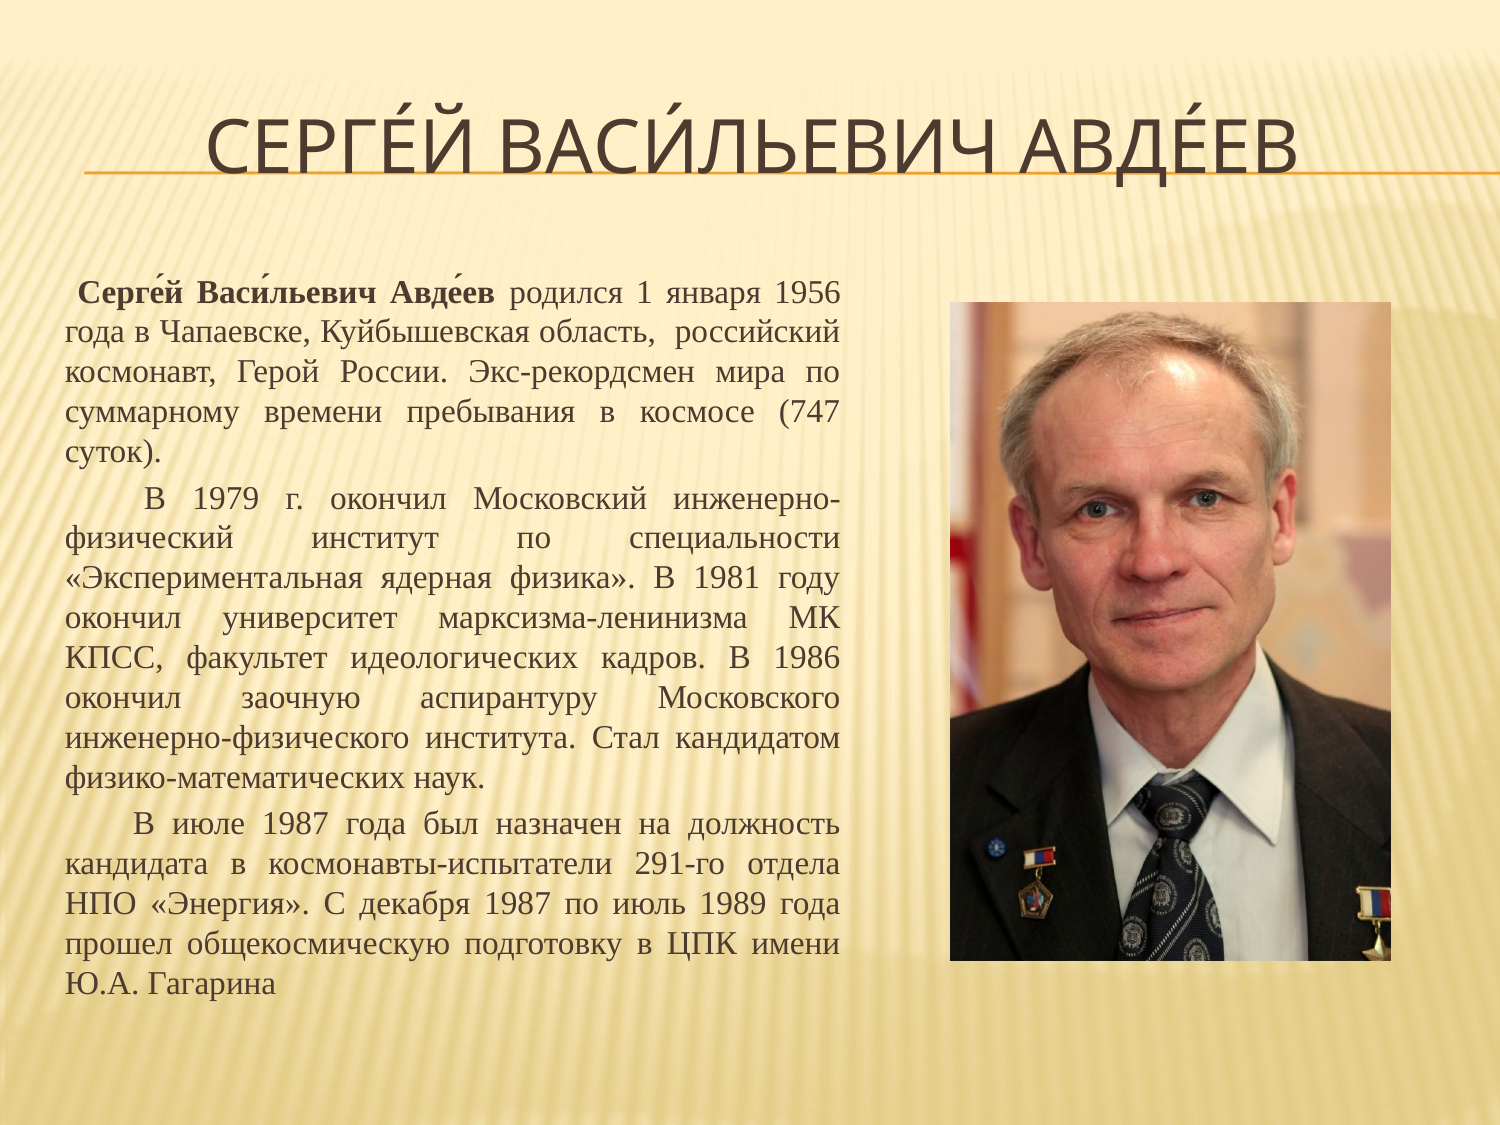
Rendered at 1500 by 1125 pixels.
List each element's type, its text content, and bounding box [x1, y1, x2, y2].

title Серге́й Васи́льевич Авде́ев [49, 75, 1475, 213]
list Серге́й Васи́льевич Авде́ев родился 1 января 1956 года в Чапаевске, Куйбышевская область, российский космонавт, Герой России. Экс-рекордсмен мира по суммарному времени пребывания в космосе (747 суток). В 1979 г. окончил Московский инженерно-физический институт по специальности «Экспериментальная ядерная физика». В 1981 году окончил университет марксизма-ленинизма МК КПСС, факультет идеологических кадров. В 1986 окончил заочную аспирантуру Московского инженерно-физического института. Стал кандидатом физико-математических наук. B июлe 1987 года был назначен на должность кандидата в космонавты-испытатели 291-го отдела НПО «Энергия». С декабря 1987 по июль 1989 года прошел общекосмическую подготовку в ЦПК имени Ю.А. Гагарина [50, 262, 857, 1106]
picture [950, 302, 1392, 961]
